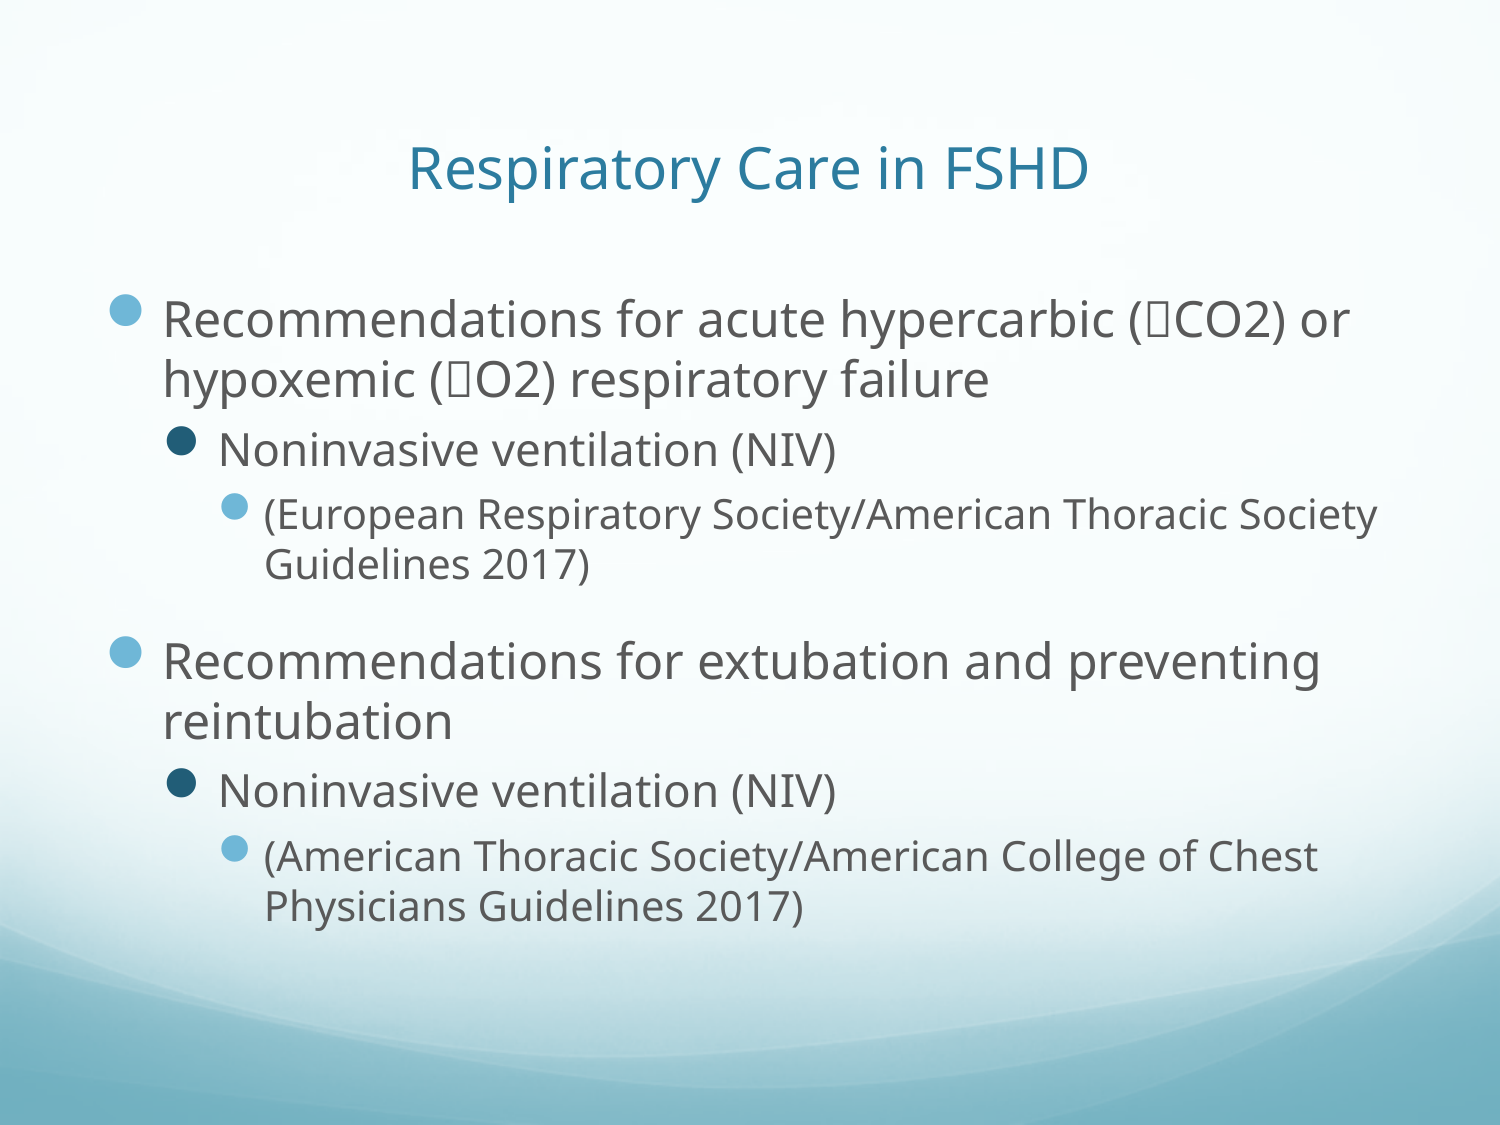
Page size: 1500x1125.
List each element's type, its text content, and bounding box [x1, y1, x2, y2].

list Recommendations for acute hypercarbic (CO2) or hypoxemic (O2) respiratory failure Noninvasive ventilation (NIV) (European Respiratory Society/American Thoracic Society Guidelines 2017) Recommendations for extubation and preventing reintubation Noninvasive ventilation (NIV) (American Thoracic Society/American College of Chest Physicians Guidelines 2017) [90, 280, 1410, 975]
title Respiratory Care in FSHD [90, 17, 1410, 209]
